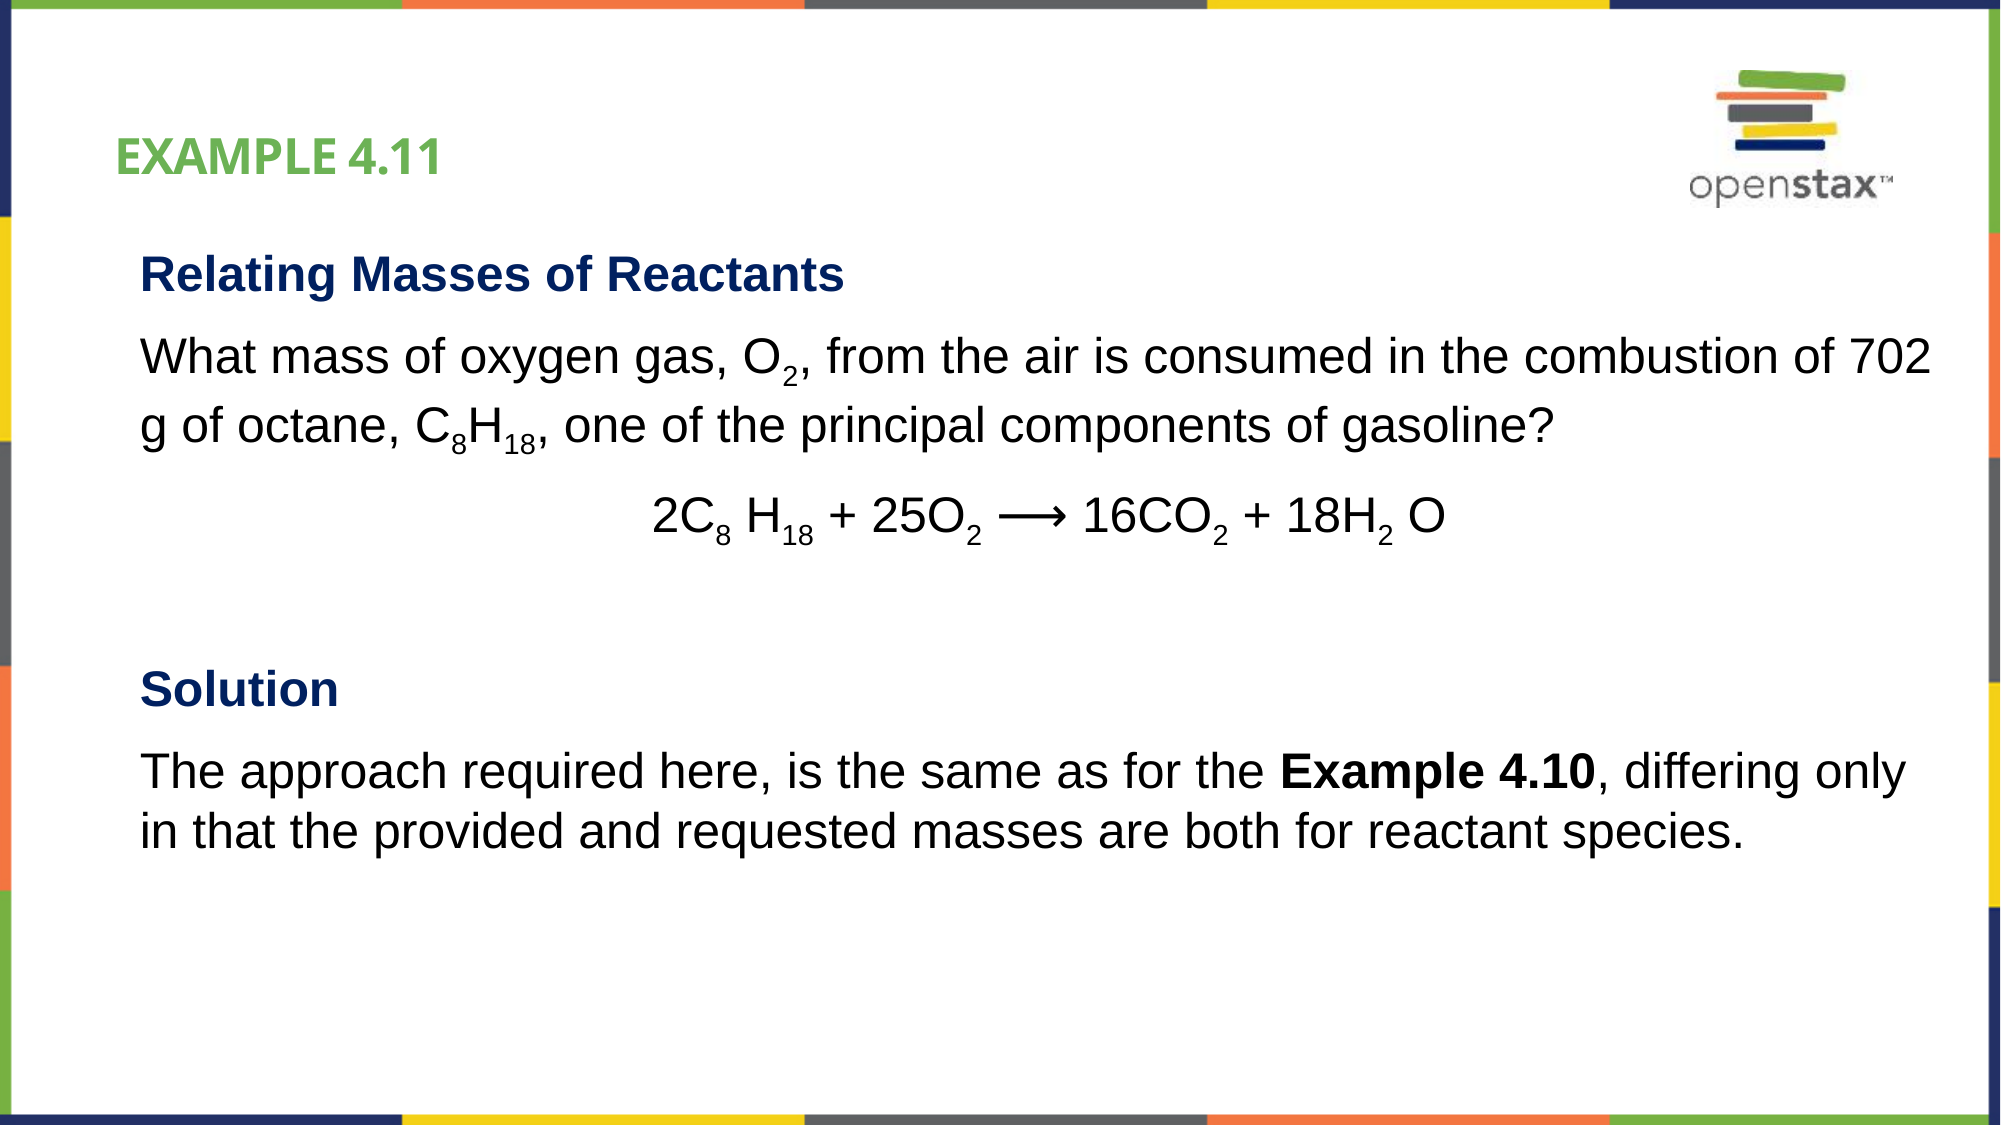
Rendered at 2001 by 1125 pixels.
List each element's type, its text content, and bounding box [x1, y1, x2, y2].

picture [0, 0, 2001, 1125]
title Example 4.11 [99, 111, 568, 193]
list Relating Masses of Reactants What mass of oxygen gas, O2, from the air is consumed in the combustion of 702 g of octane, C8H18, one of the principal components of gasoline? 2C8 H18 + 25O2 ⟶ 16CO2 + 18H2 O Solution The approach required here, is the same as for the Example 4.10, differing only in that the provided and requested masses are both for reactant species. [124, 233, 1974, 952]
